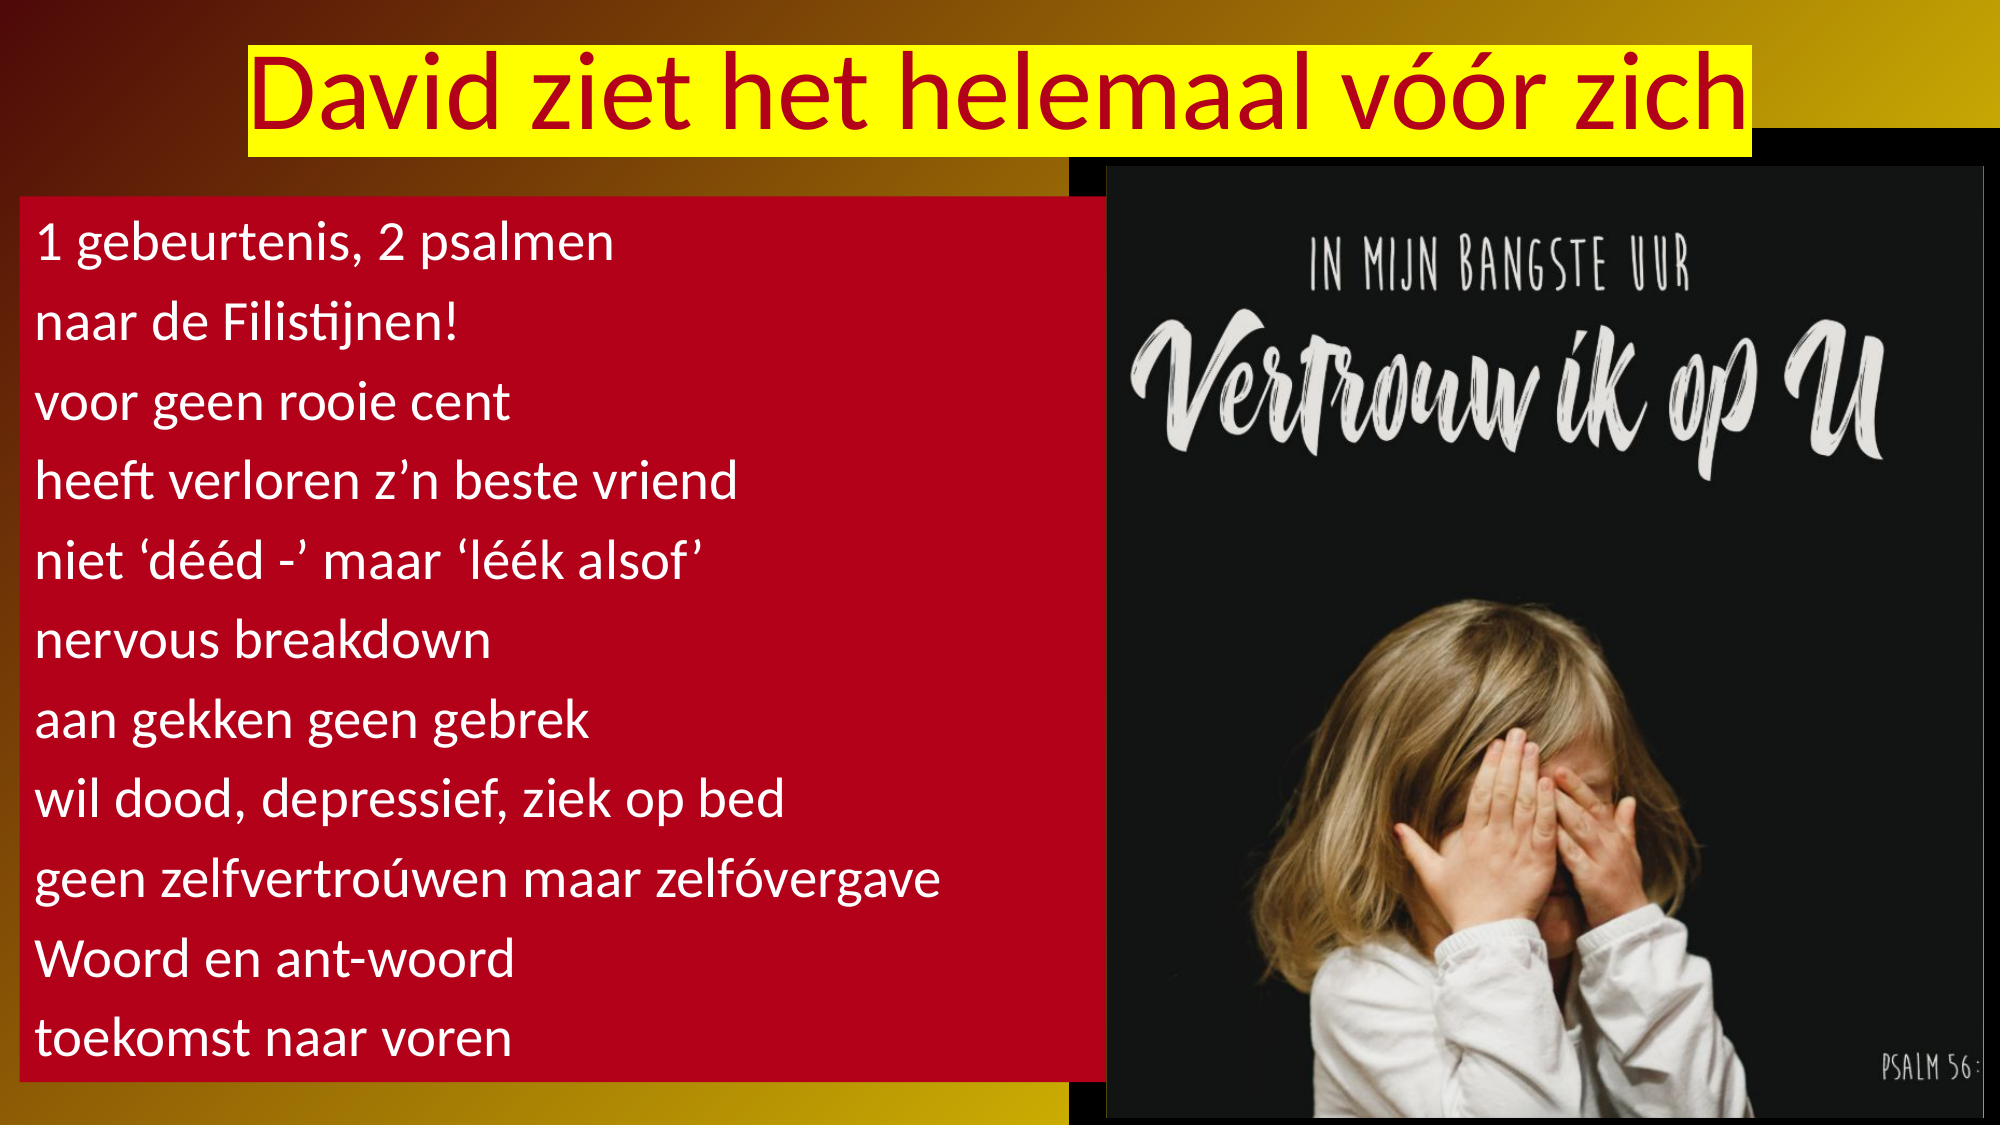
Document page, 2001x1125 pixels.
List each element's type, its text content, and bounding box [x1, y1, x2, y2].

title David ziet het helemaal vóór zich [99, 7, 1900, 161]
picture [1106, 165, 1984, 1118]
list 1 gebeurtenis, 2 psalmen naar de Filistijnen! voor geen rooie cent heeft verloren z’n beste vriend niet ‘dééd -’ maar ‘léék alsof’ nervous breakdown aan gekken geen gebrek wil dood, depressief, ziek op bed geen zelfvertroúwen maar zelfóvergave Woord en ant-woord toekomst naar voren [19, 196, 1100, 1083]
